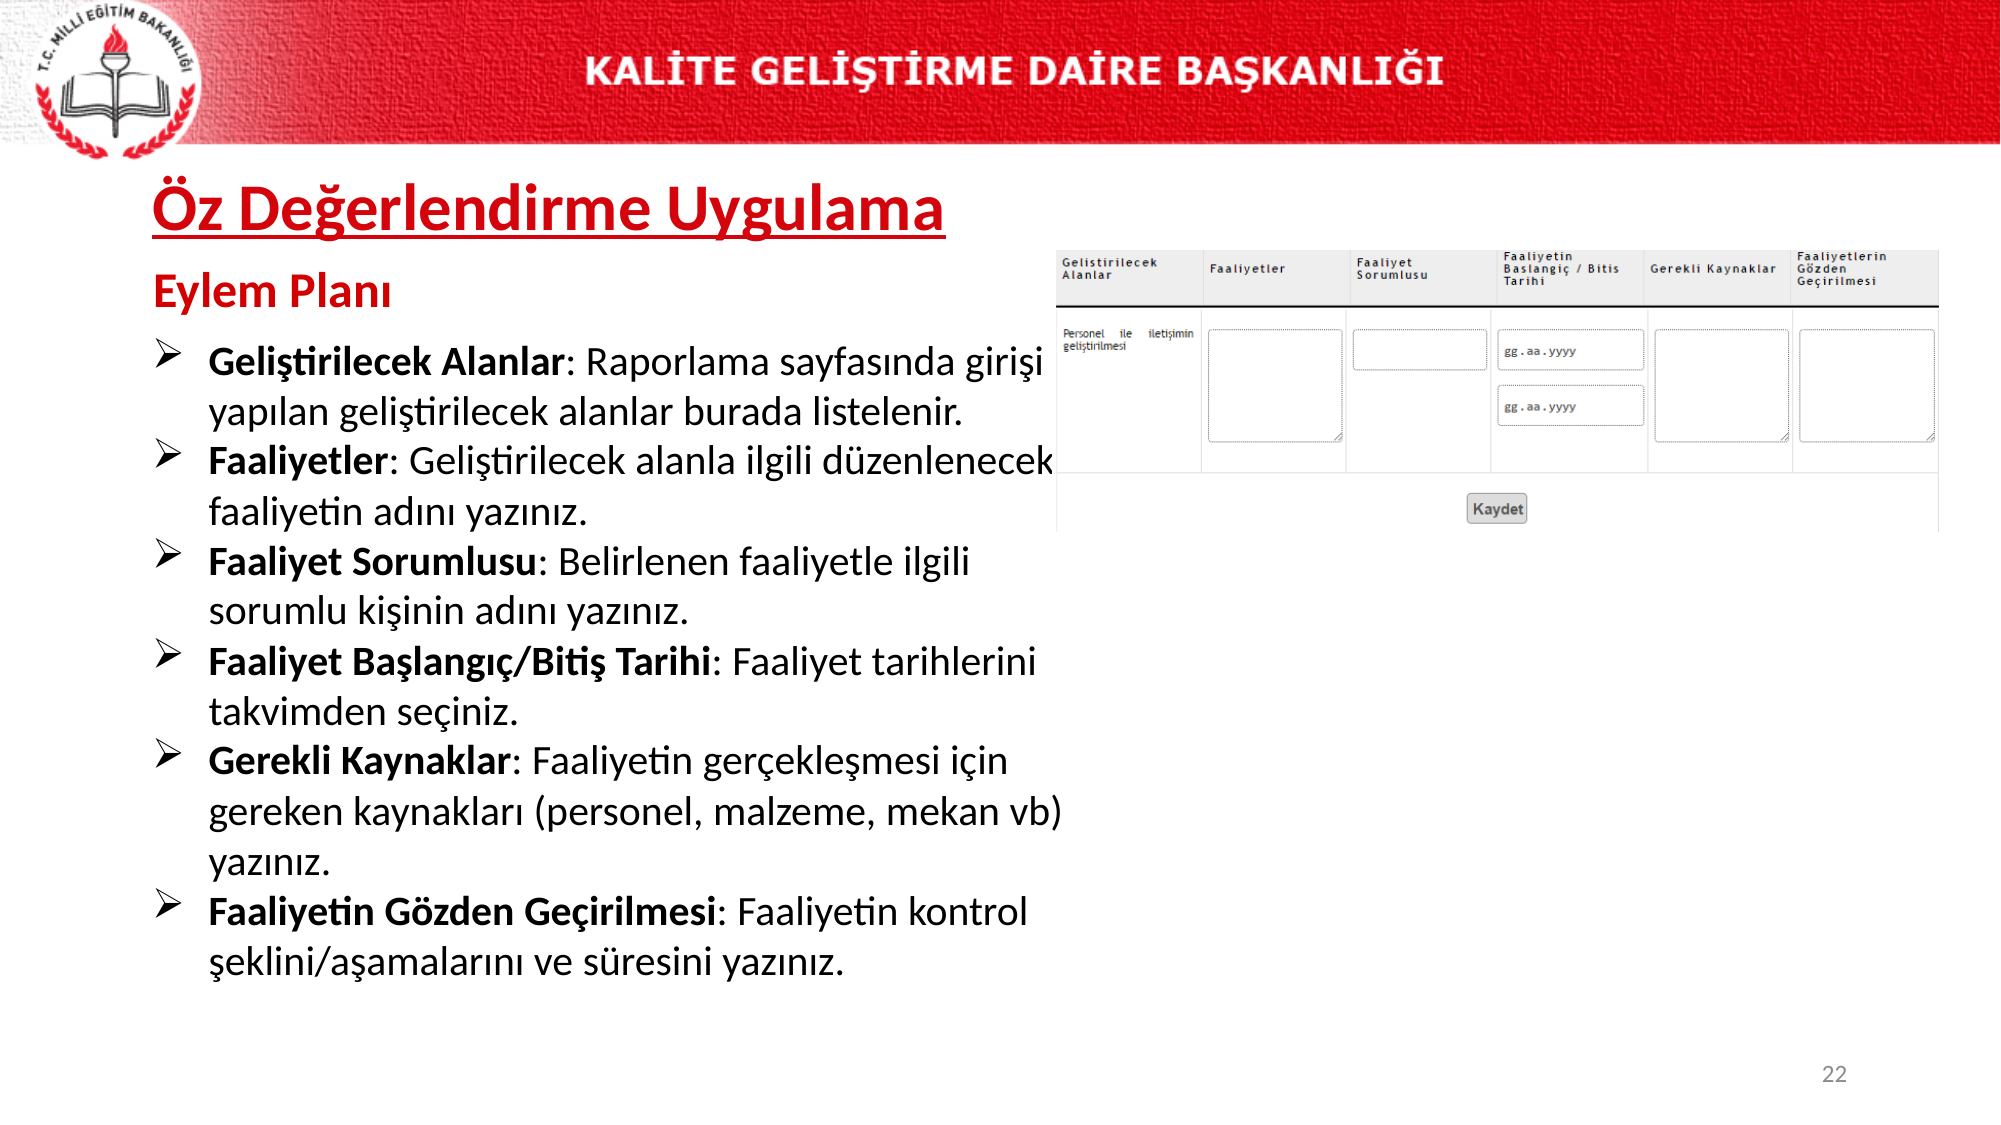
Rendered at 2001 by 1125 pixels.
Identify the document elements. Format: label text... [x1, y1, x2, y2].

text_box Geliştirilecek Alanlar: Raporlama sayfasında girişi yapılan geliştirilecek alanlar burada listelenir. Faaliyetler: Geliştirilecek alanla ilgili düzenlenecek faaliyetin adını yazınız. Faaliyet Sorumlusu: Belirlenen faaliyetle ilgili sorumlu kişinin adını yazınız. Faaliyet Başlangıç/Bitiş Tarihi: Faaliyet tarihlerini takvimden seçiniz. Gerekli Kaynaklar: Faaliyetin gerçekleşmesi için gereken kaynakları (personel, malzeme, mekan vb) yazınız. Faaliyetin Gözden Geçirilmesi: Faaliyetin kontrol şeklini/aşamalarını ve süresini yazınız. [137, 325, 1085, 991]
text_box [0, 0, 2000, 75]
picture [0, 0, 2001, 1125]
text_box Öz Değerlendirme Uygulama [137, 145, 2000, 272]
text_box Eylem Planı [138, 250, 408, 325]
slide_number 22 [1412, 1042, 1863, 1103]
